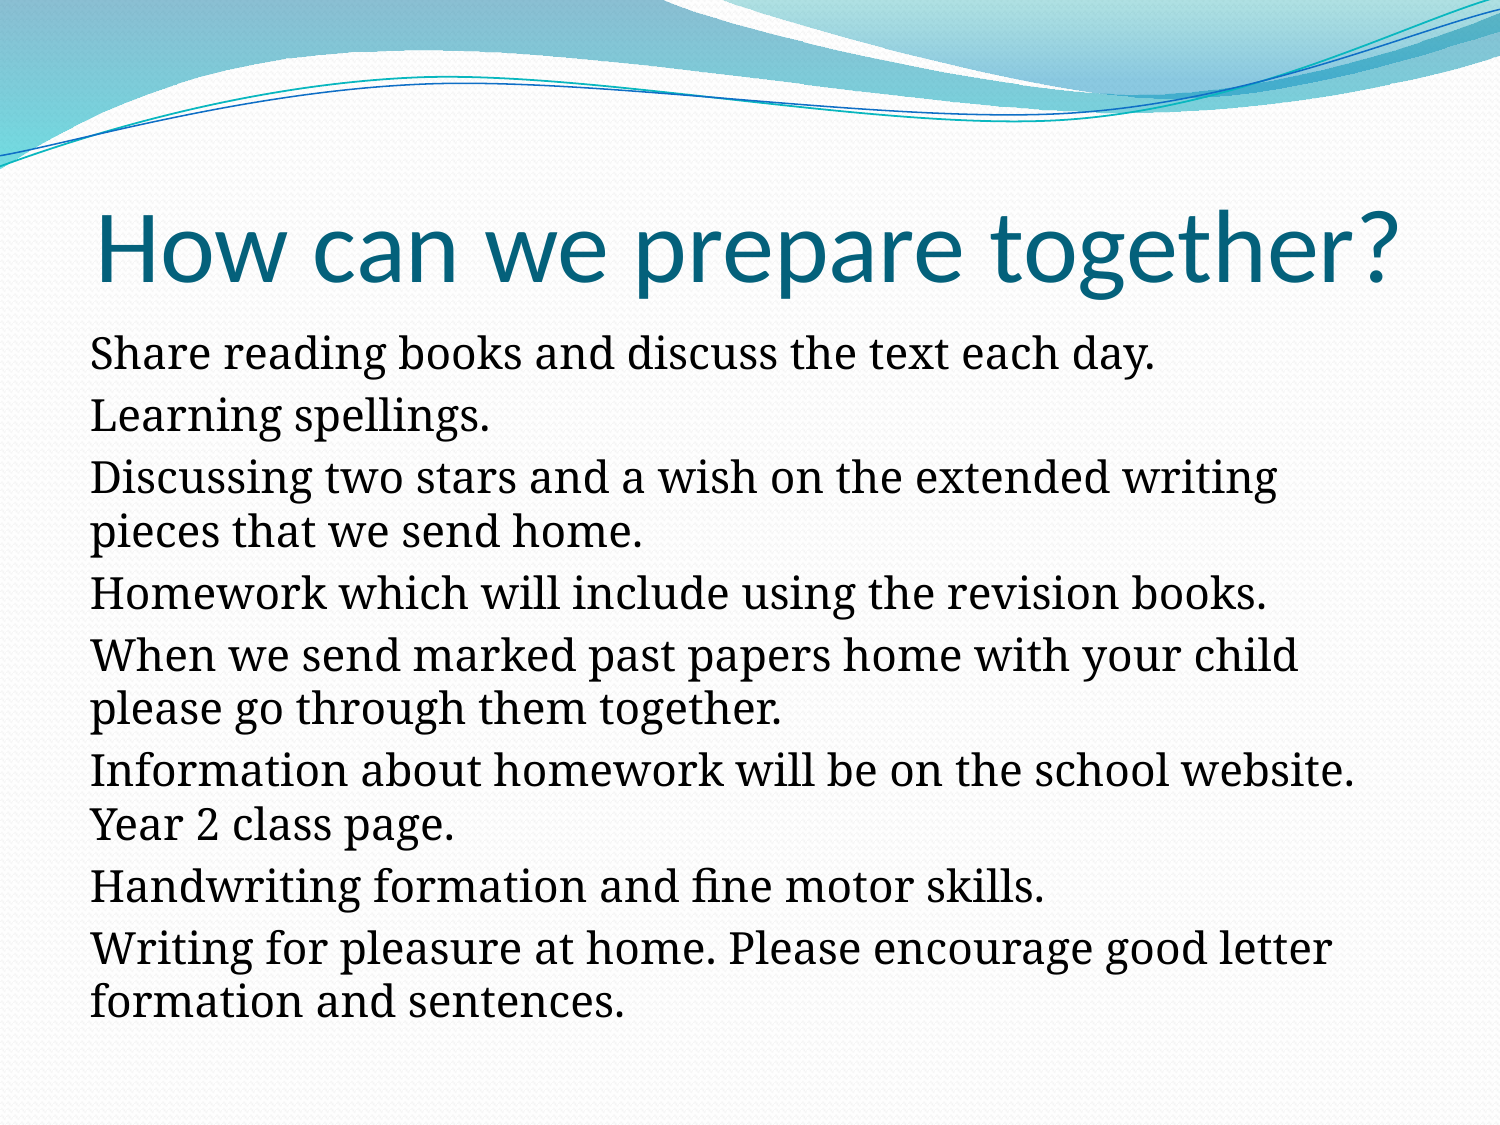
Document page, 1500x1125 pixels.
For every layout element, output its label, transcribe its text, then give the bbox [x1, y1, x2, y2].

list Share reading books and discuss the text each day. Learning spellings. Discussing two stars and a wish on the extended writing pieces that we send home. Homework which will include using the revision books. When we send marked past papers home with your child please go through them together. Information about homework will be on the school website. Year 2 class page. Handwriting formation and fine motor skills. Writing for pleasure at home. Please encourage good letter formation and sentences. [75, 317, 1425, 1038]
title How can we prepare together? [75, 115, 1425, 303]
